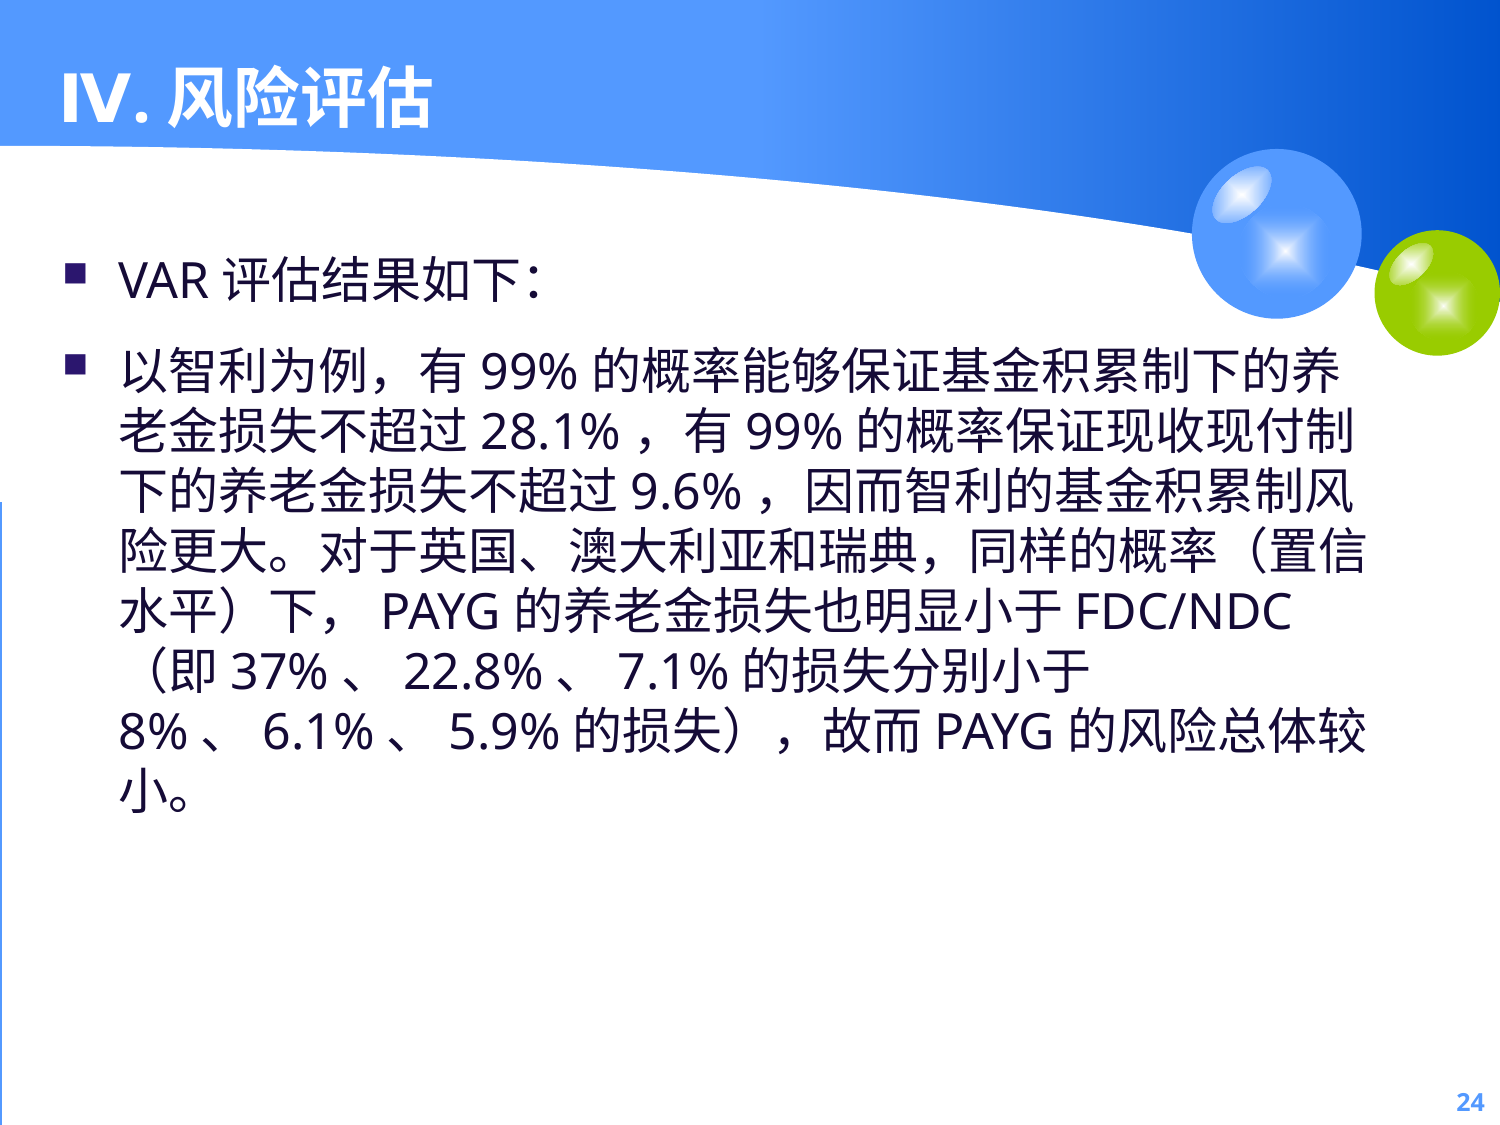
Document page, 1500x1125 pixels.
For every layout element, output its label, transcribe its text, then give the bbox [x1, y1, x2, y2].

footer 24 [1025, 1079, 1500, 1125]
title Ⅳ.风险评估 [43, 35, 1415, 144]
list VAR评估结果如下： 以智利为例，有99%的概率能够保证基金积累制下的养老金损失不超过28.1%，有99%的概率保证现收现付制下的养老金损失不超过9.6%，因而智利的基金积累制风险更大。对于英国、澳大利亚和瑞典，同样的概率（置信水平）下，PAYG的养老金损失也明显小于FDC/NDC（即37%、22.8%、7.1%的损失分别小于8%、6.1%、5.9%的损失），故而PAYG的风险总体较小。 [47, 240, 1394, 1037]
